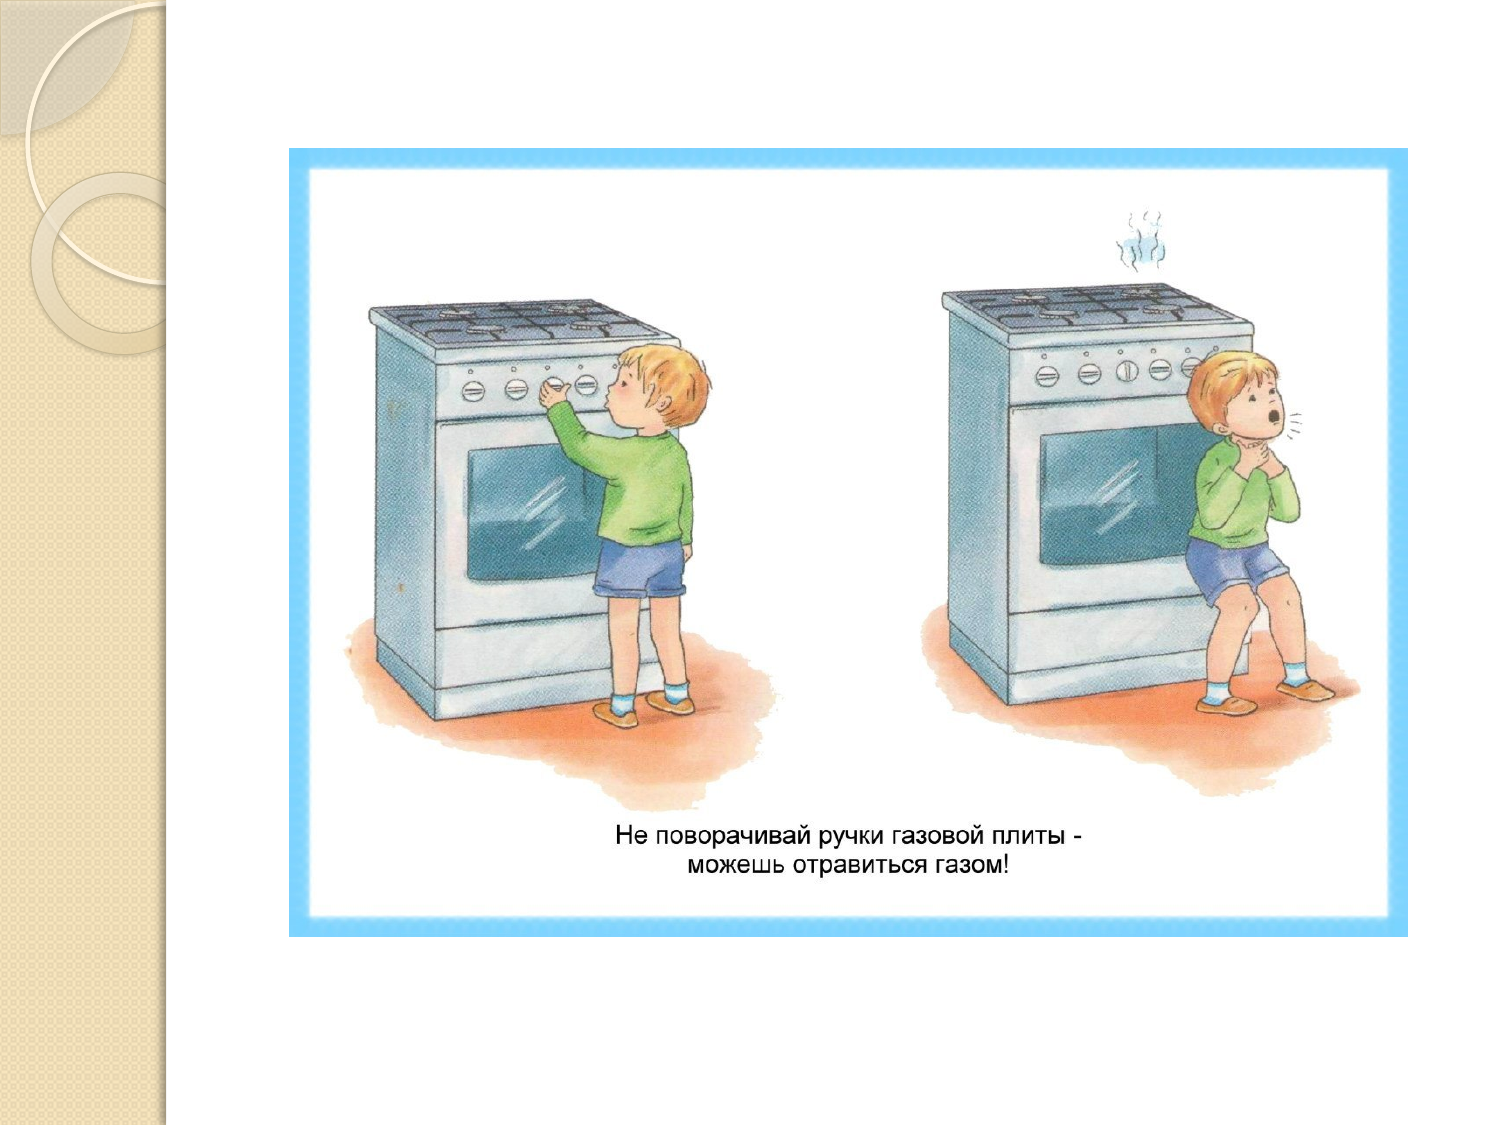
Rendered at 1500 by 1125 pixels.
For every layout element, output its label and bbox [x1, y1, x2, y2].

list [288, 148, 1409, 937]
